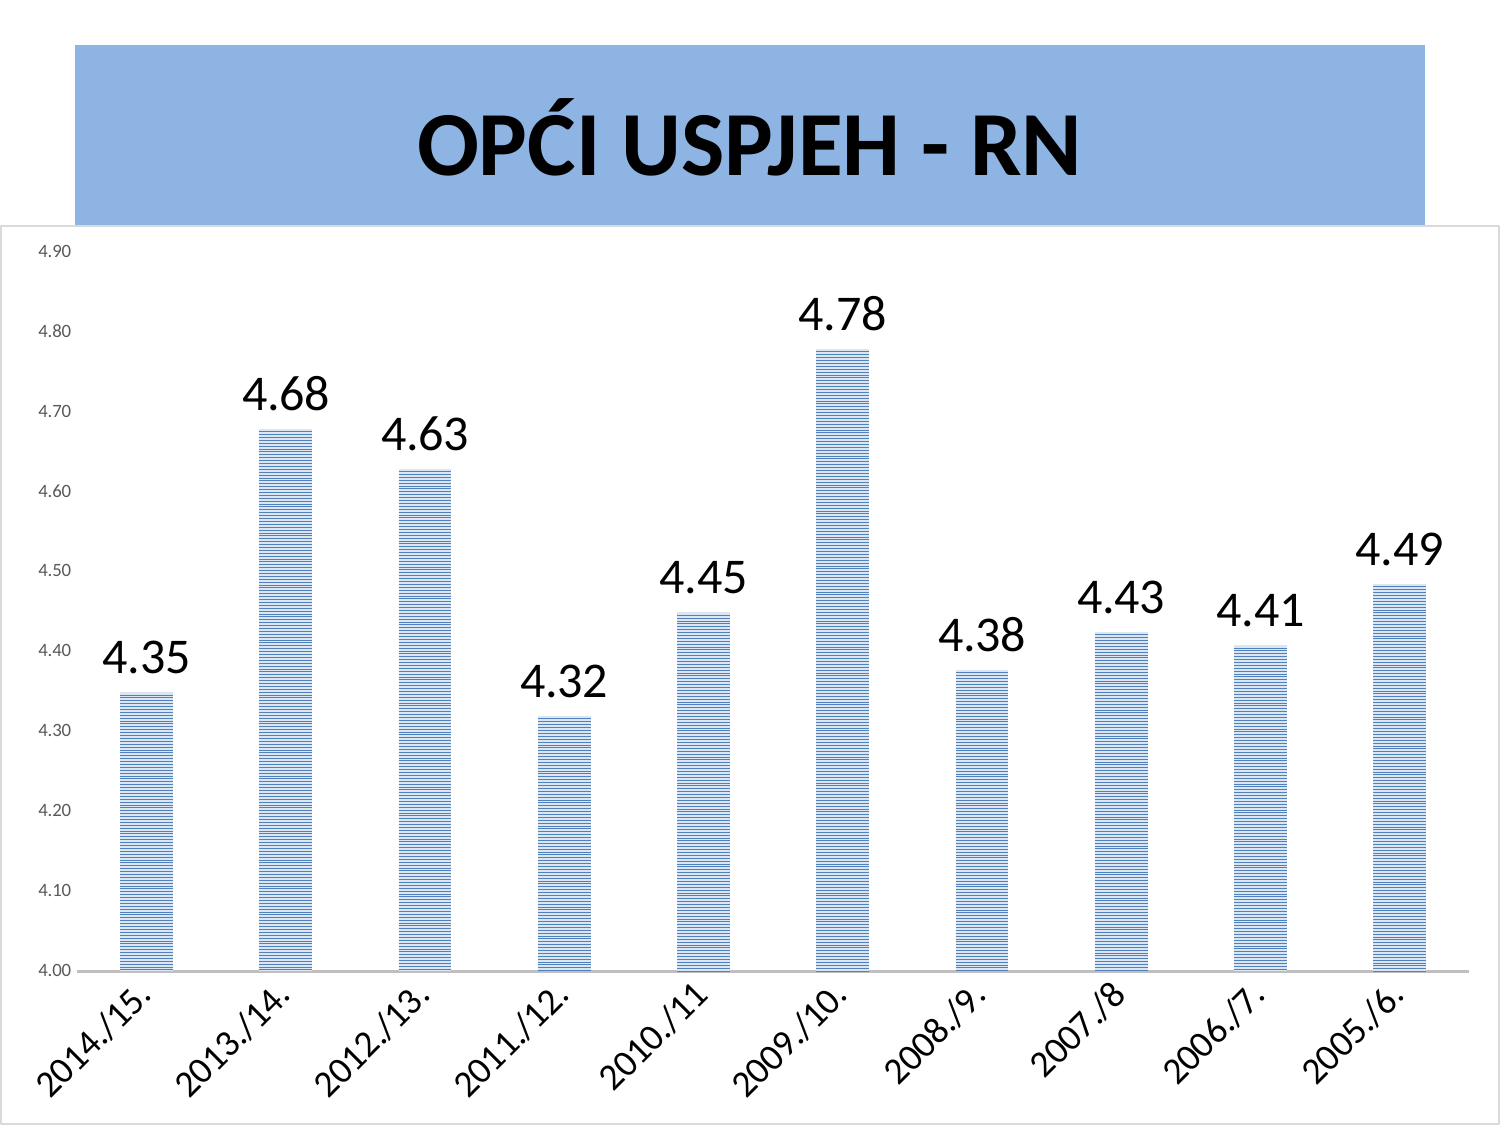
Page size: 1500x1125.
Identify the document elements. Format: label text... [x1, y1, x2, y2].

title OPĆI USPJEH - RN [75, 45, 1425, 224]
chart [0, 224, 1500, 1125]
